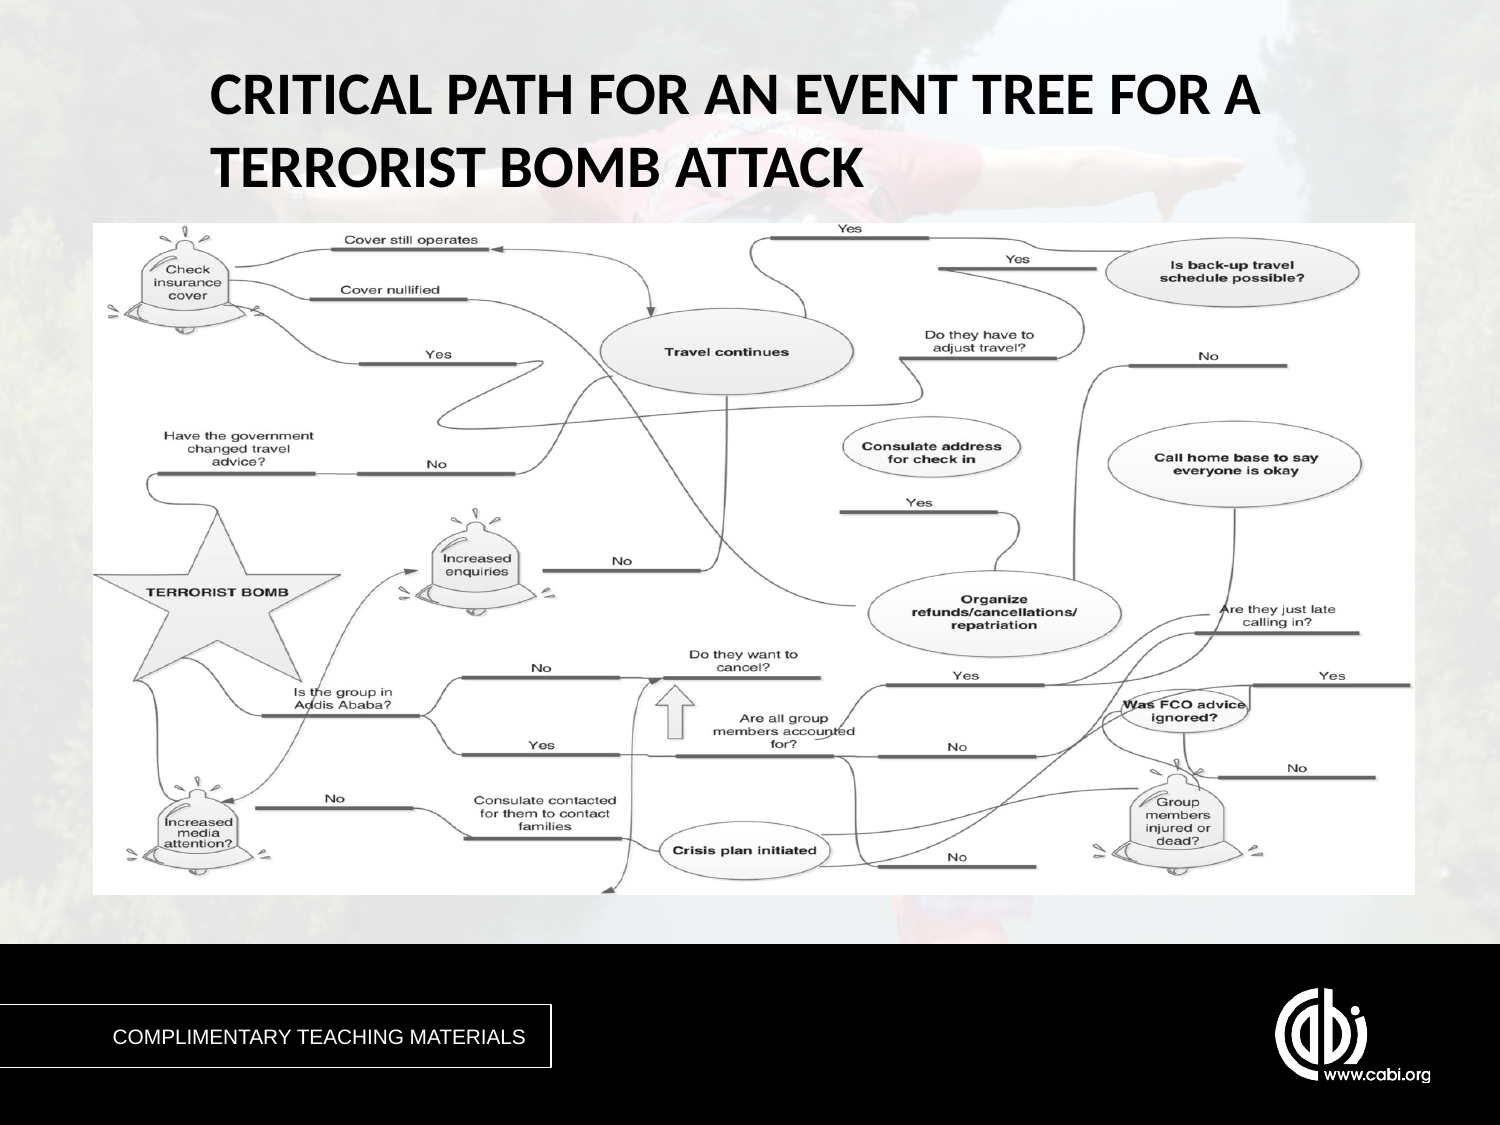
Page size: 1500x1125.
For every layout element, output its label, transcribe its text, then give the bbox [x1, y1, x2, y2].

title CRITICAL PATH FOR AN EVENT TREE FOR A TERRORIST BOMB ATTACK [195, 45, 1376, 209]
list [92, 223, 1416, 896]
